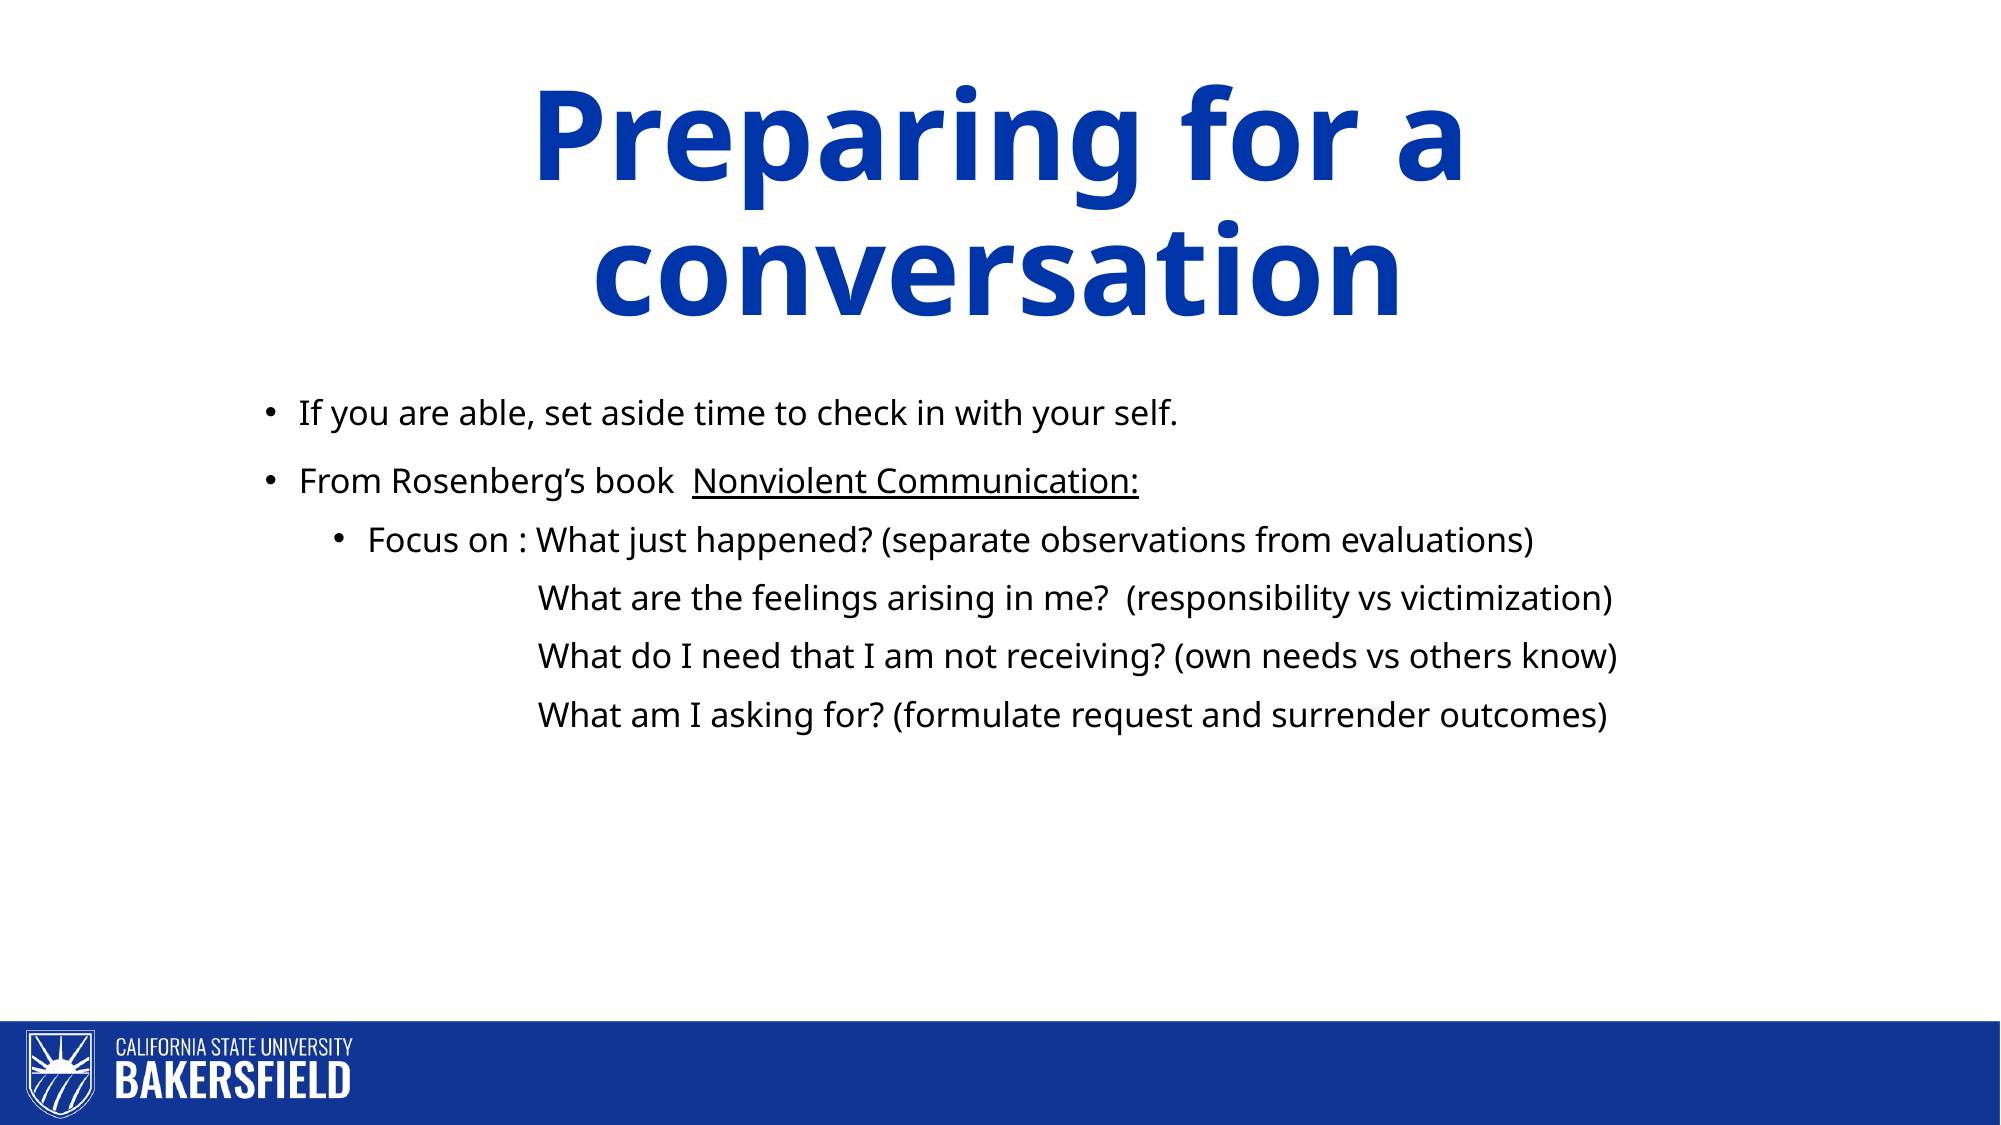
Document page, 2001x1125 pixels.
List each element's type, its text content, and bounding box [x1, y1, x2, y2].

title Preparing for a conversation [249, 151, 1750, 351]
subtitle If you are able, set aside time to check in with your self. From Rosenberg’s book Nonviolent Communication: Focus on : What just happened? (separate observations from evaluations) What are the feelings arising in me? (responsibility vs victimization) What do I need that I am not receiving? (own needs vs others know) What am I asking for? (formulate request and surrender outcomes) [249, 375, 1748, 851]
picture [0, 0, 2001, 1125]
